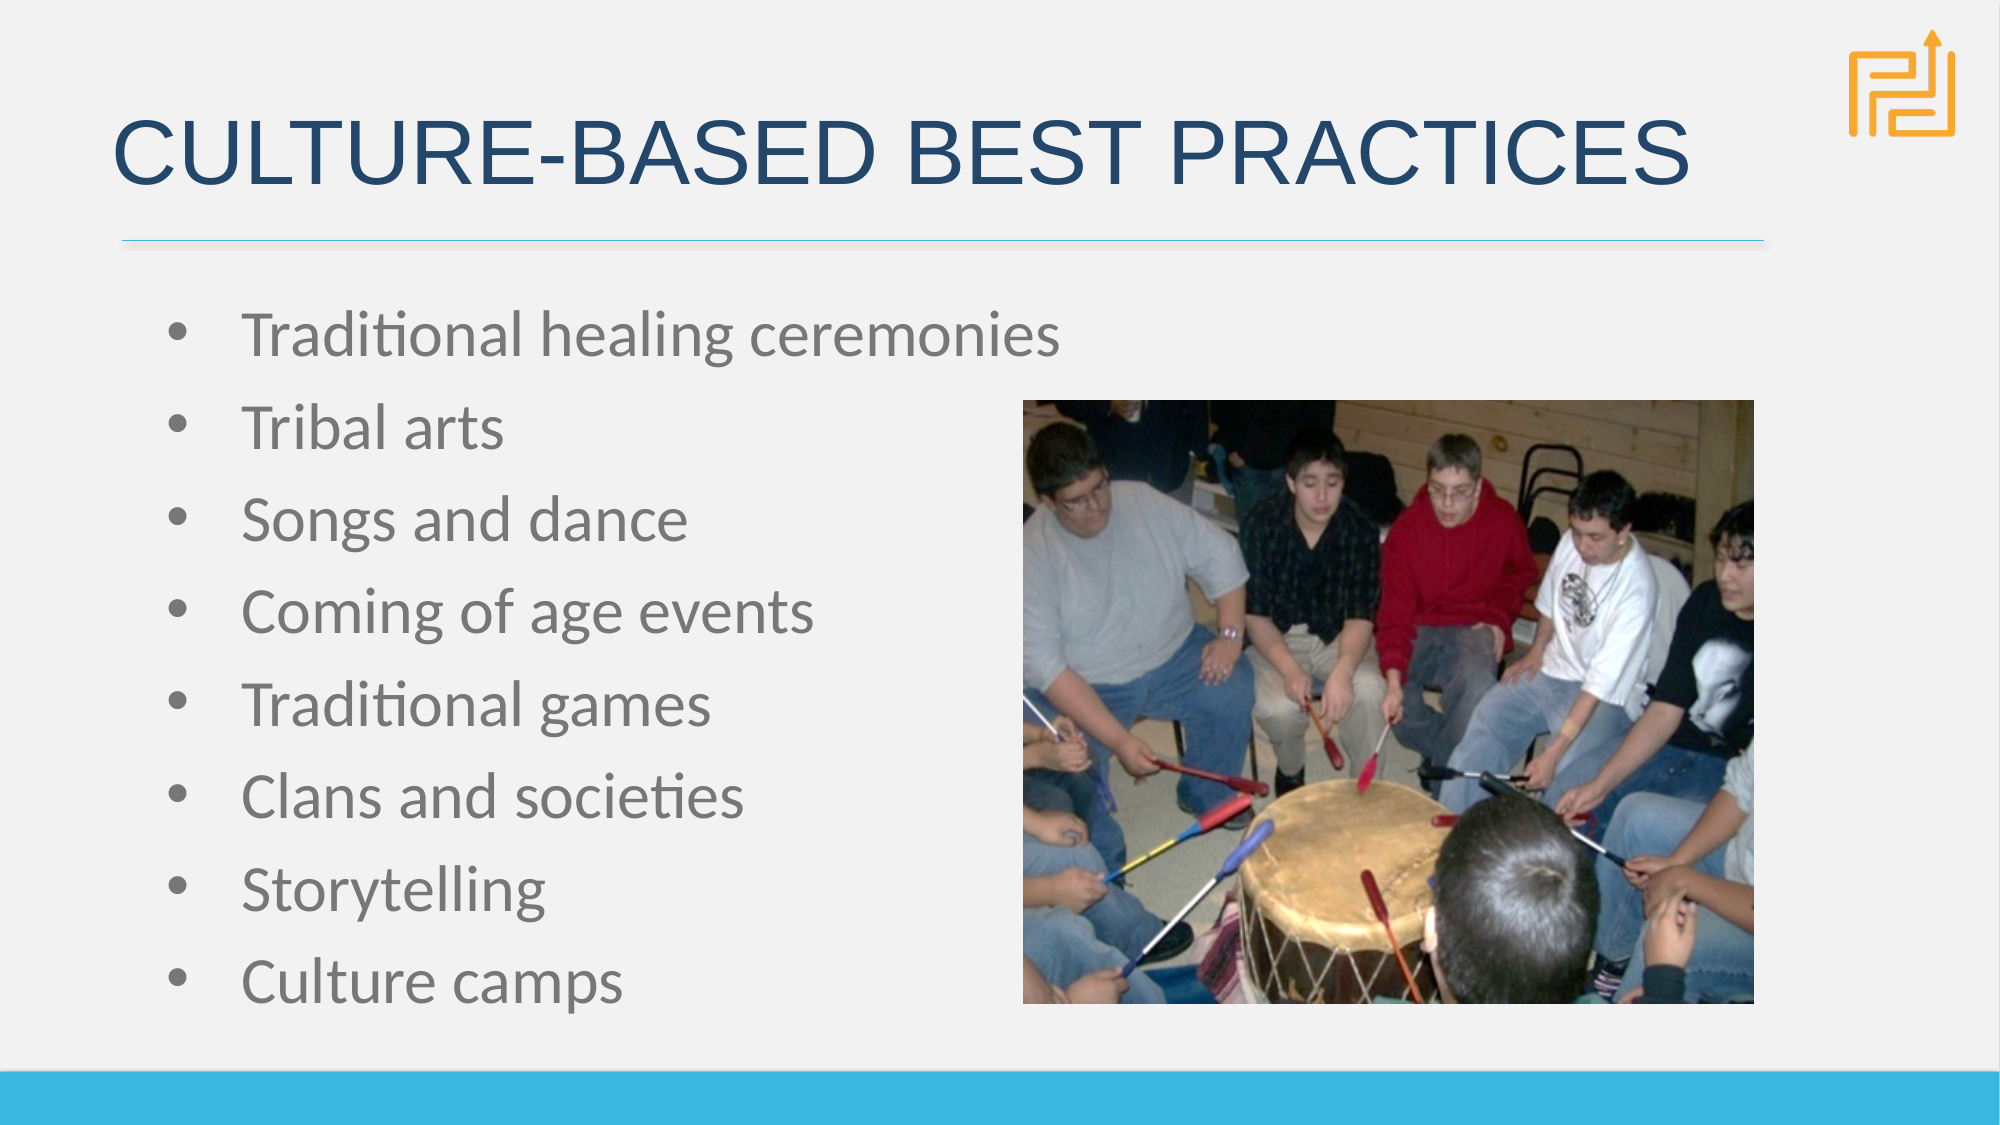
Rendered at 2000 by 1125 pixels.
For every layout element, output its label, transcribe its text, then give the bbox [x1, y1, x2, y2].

picture [1023, 400, 1755, 1004]
title Culture-Based Best Practices [96, 54, 1814, 242]
picture [1849, 29, 1955, 137]
list Traditional healing ceremonies Tribal arts Songs and dance Coming of age events Traditional games Clans and societies Storytelling Culture camps [151, 283, 1952, 1026]
